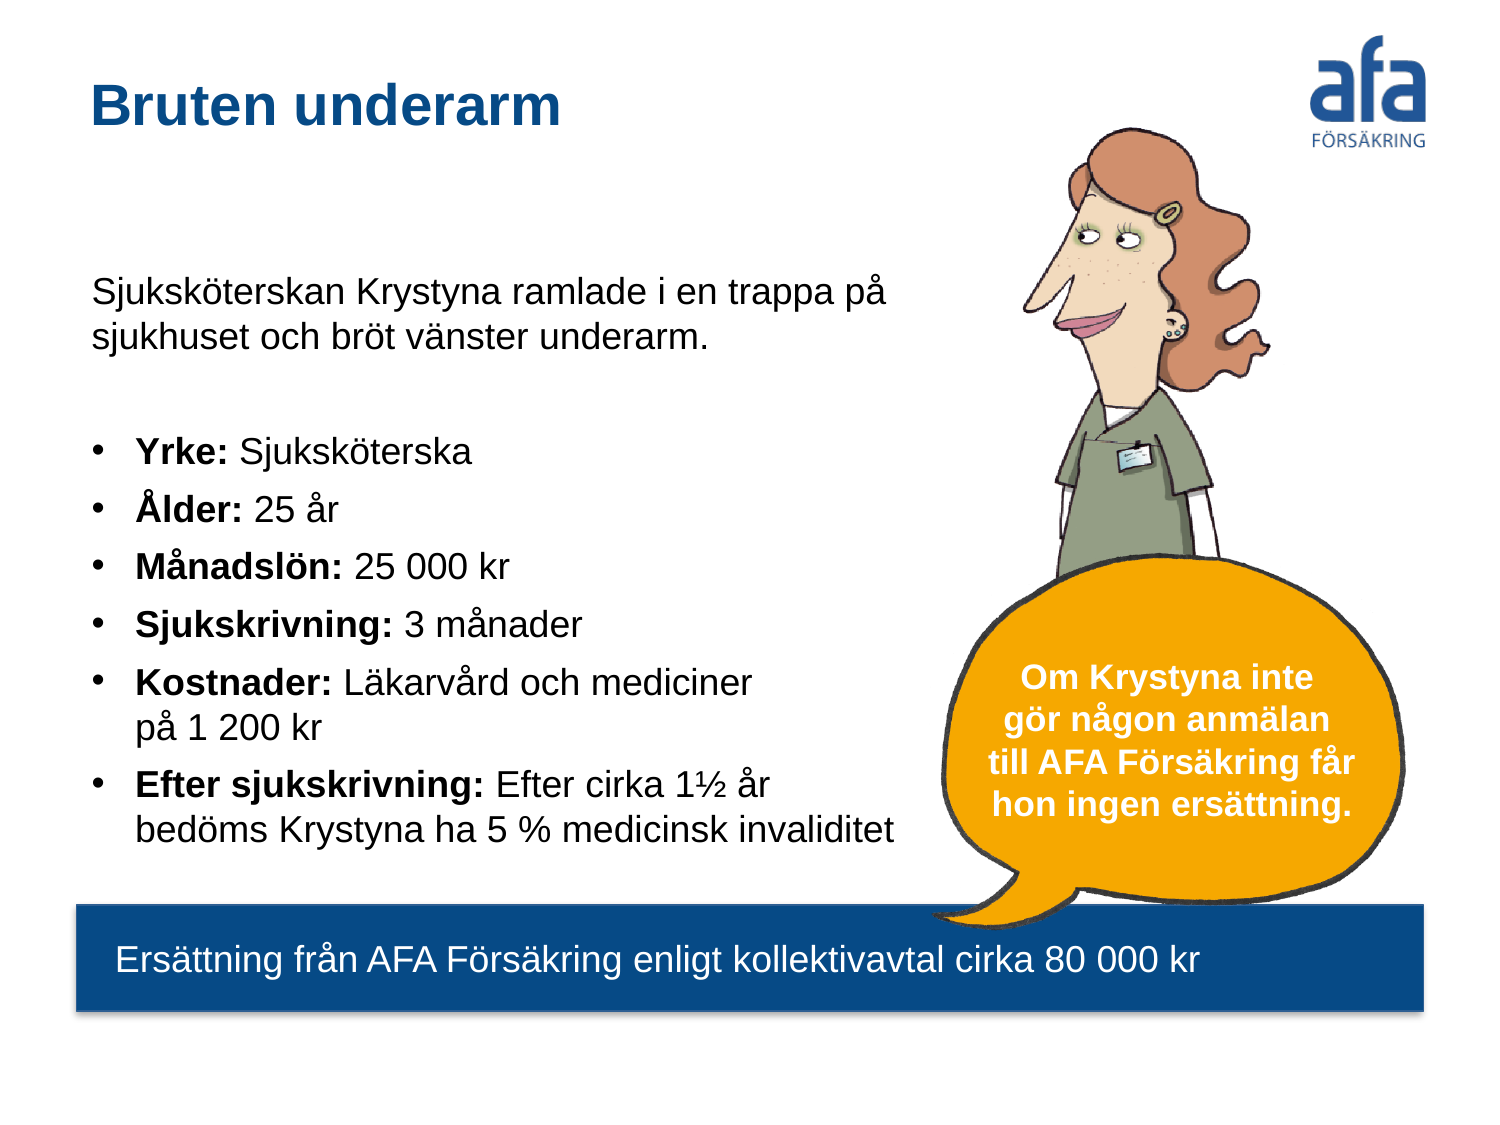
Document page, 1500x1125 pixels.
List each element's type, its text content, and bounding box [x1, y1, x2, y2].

title Bruten underarm [75, 60, 1270, 190]
text_box Ersättning från AFA Försäkring enligt kollektivavtal cirka 80 000 kr [100, 927, 1235, 987]
picture [1310, 35, 1426, 148]
text_box [76, 904, 1424, 1012]
picture [926, 113, 1409, 933]
list Sjuksköterskan Krystyna ramlade i en trappa på sjukhuset och bröt vänster underarm. Yrke: Sjuksköterska Ålder: 25 år Månadslön: 25 000 kr Sjukskrivning: 3 månader Kostnader: Läkarvård och mediciner på 1 200 kr Efter sjukskrivning: Efter cirka 1½ år bedöms Krystyna ha 5 % medicinsk invaliditet [76, 259, 916, 894]
